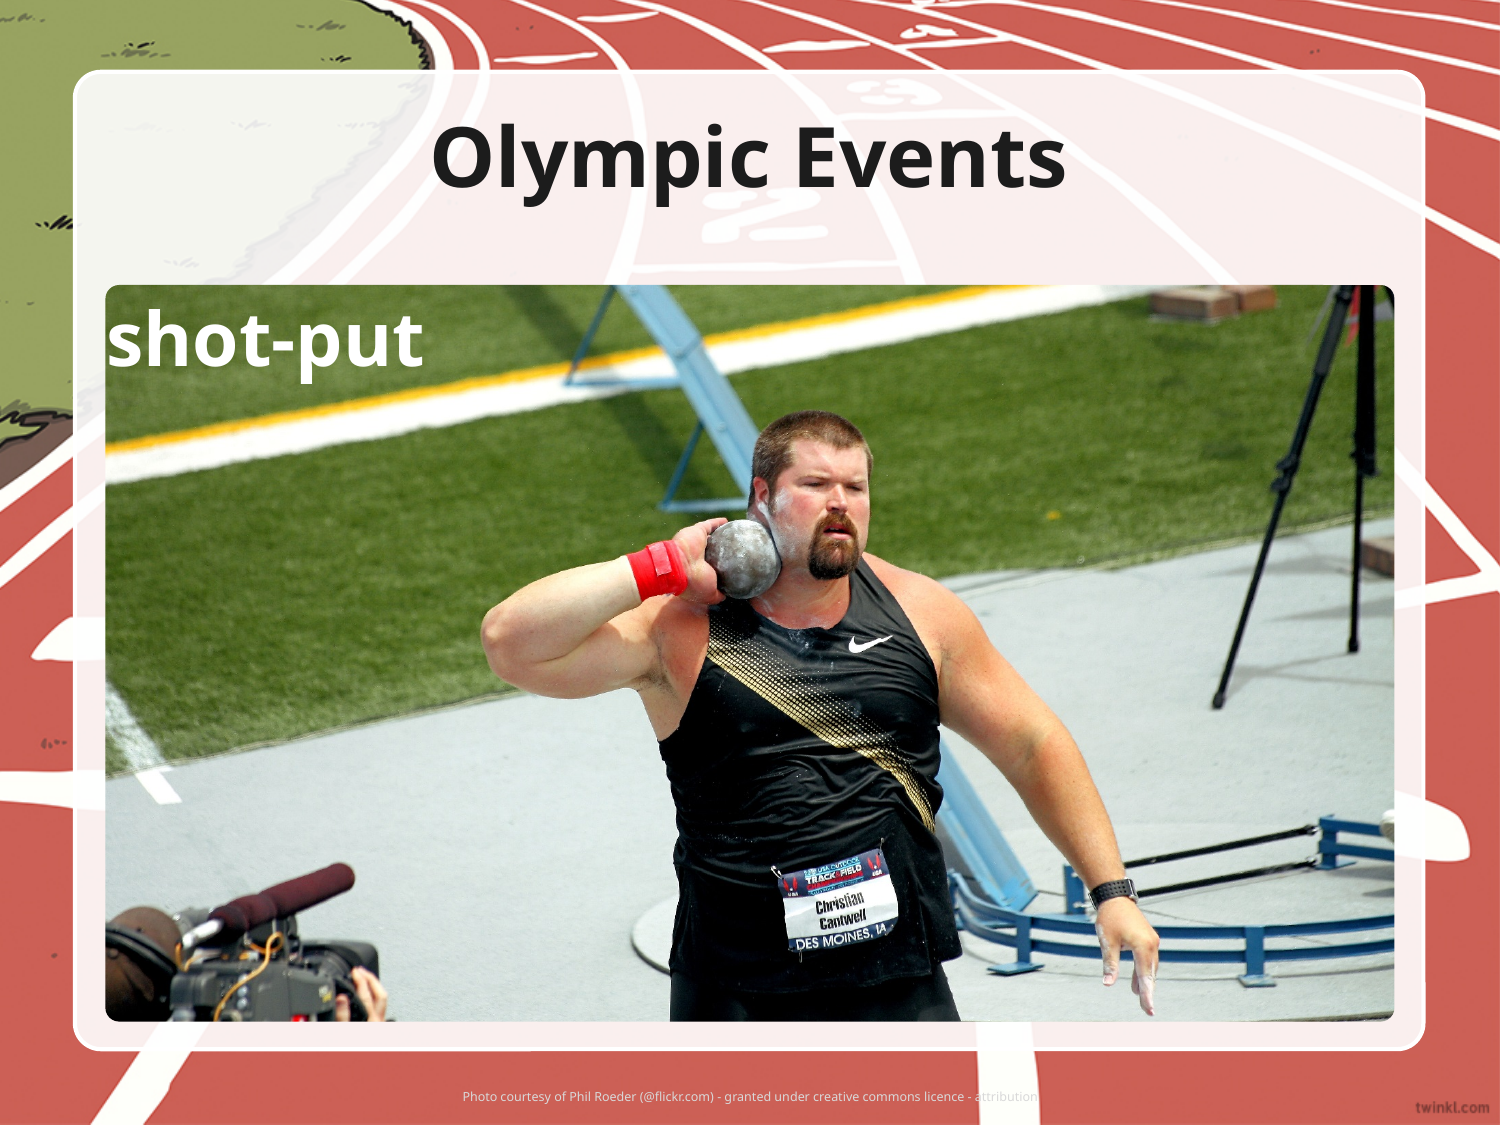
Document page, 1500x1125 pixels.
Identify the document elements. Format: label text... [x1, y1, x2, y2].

text_box Photo courtesy of Phil Roeder (@flickr.com) - granted under creative commons licence - attribution [447, 1081, 1053, 1112]
picture [0, 0, 1500, 1125]
title Olympic Events [73, 76, 1426, 244]
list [105, 284, 1395, 1022]
text_box shot-put [91, 283, 440, 389]
